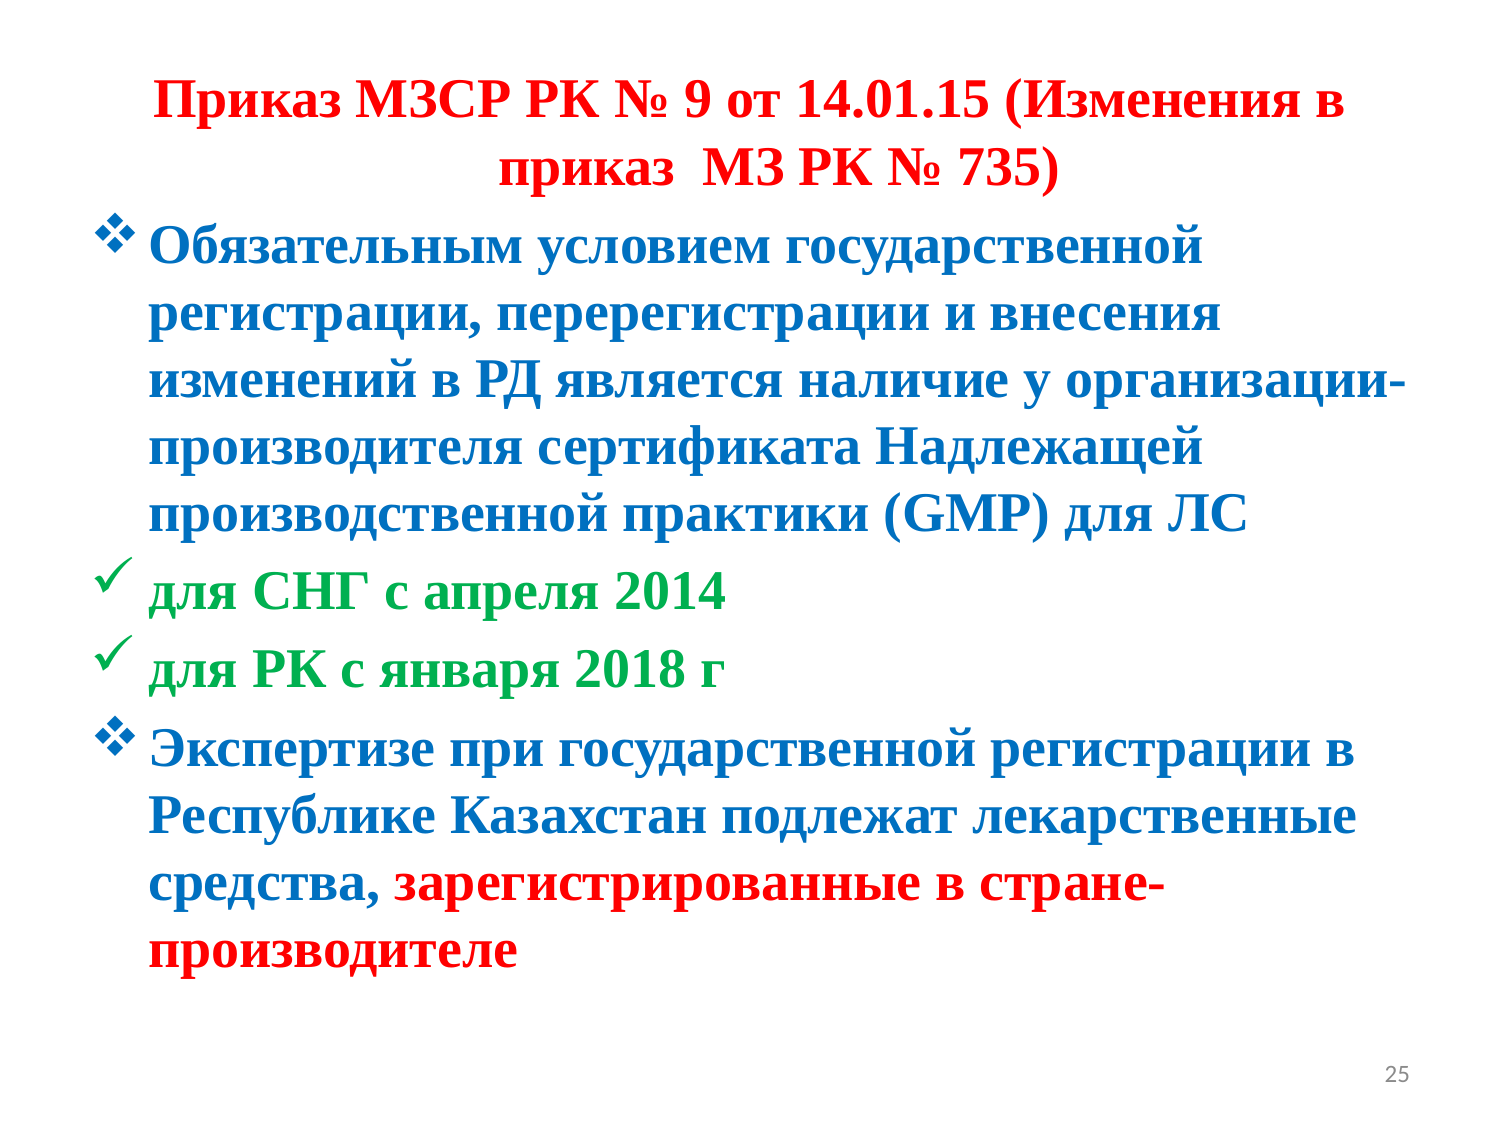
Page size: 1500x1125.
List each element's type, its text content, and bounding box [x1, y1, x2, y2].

slide_number 25 [1074, 1042, 1425, 1103]
list Приказ МЗСР РК № 9 от 14.01.15 (Изменения в приказ МЗ РК № 735) Обязательным условием государственной регистрации, перерегистрации и внесения изменений в РД является наличие у организации-производителя сертификата Надлежащей производственной практики (GMP) для ЛС для СНГ с апреля 2014 для РК с января 2018 г Экспертизе при государственной регистрации в Республике Казахстан подлежат лекарственные средства, зарегистрированные в стране-производителе [75, 54, 1425, 1005]
